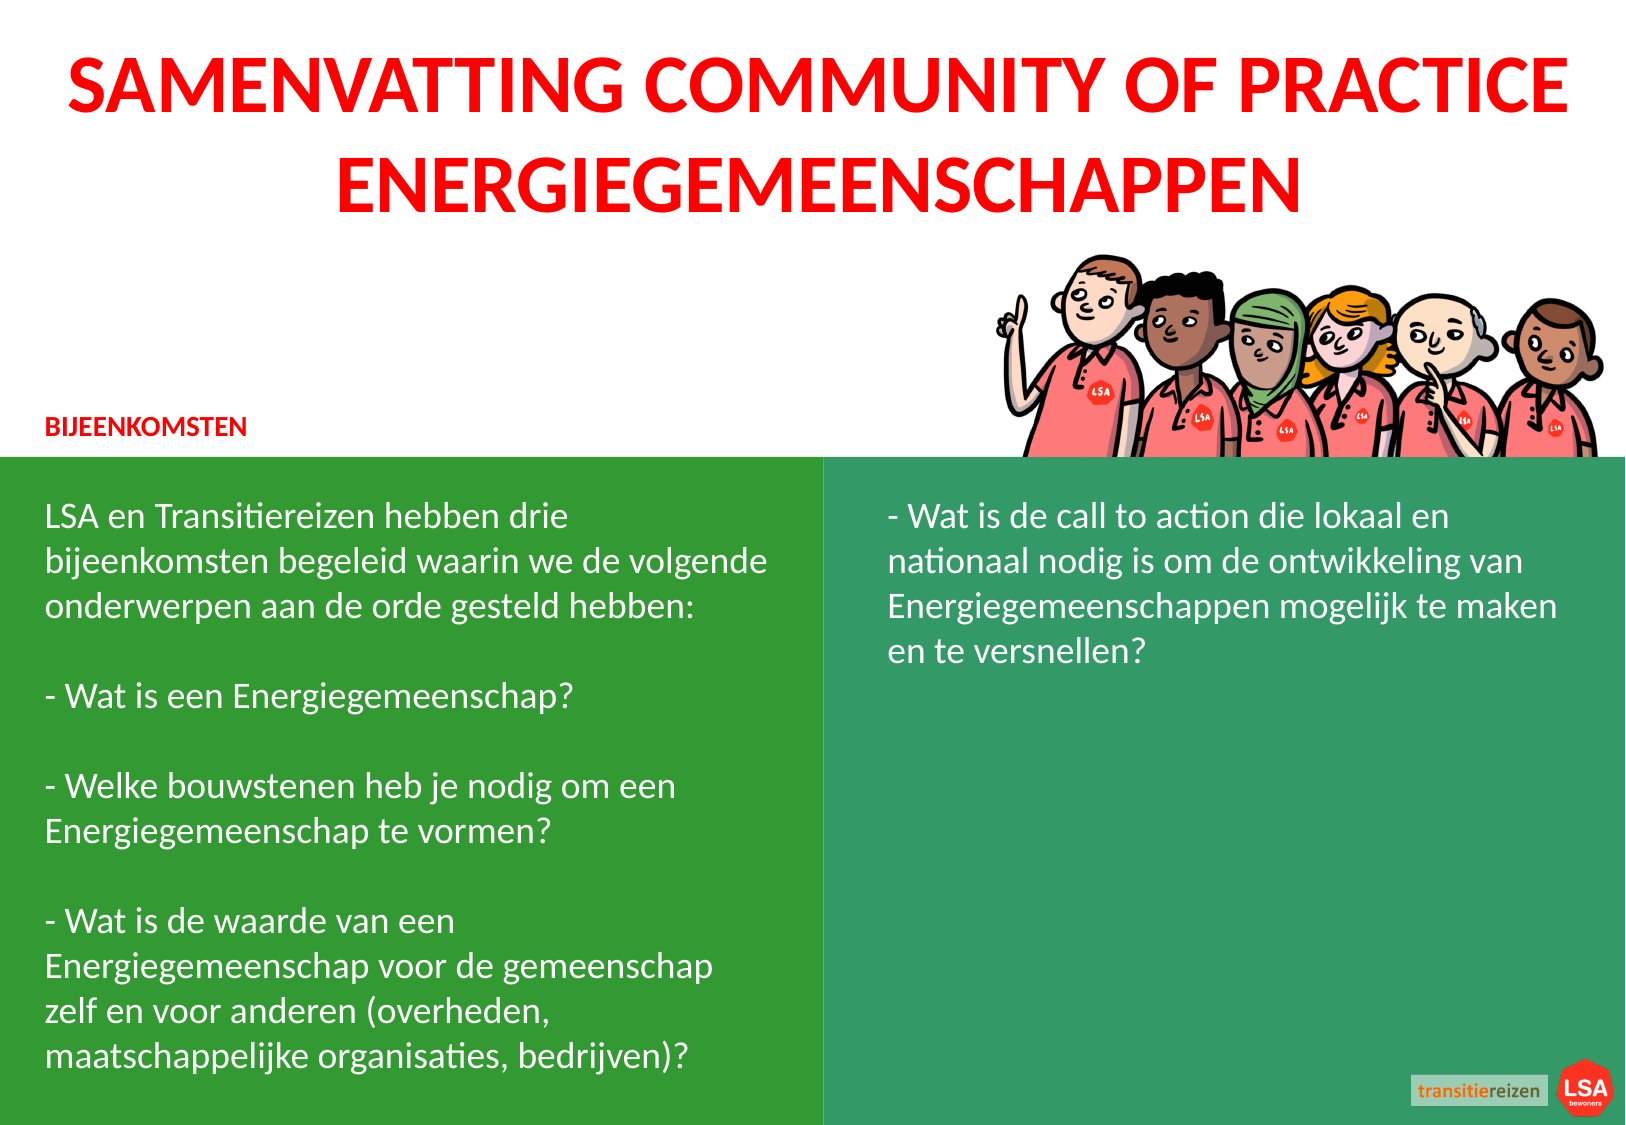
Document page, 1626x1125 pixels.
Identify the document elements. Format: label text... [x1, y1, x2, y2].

text_box - Wat is de call to action die lokaal en nationaal nodig is om de ontwikkeling van Energiegemeenschappen mogelijk te maken en te versnellen? [872, 483, 1592, 678]
text_box [0, 456, 823, 1125]
text_box SAMENVATTING COMMUNITY OF PRACTICE ENERGIEGEMEENSCHAPPEN [52, 21, 1587, 237]
text_box [823, 456, 1625, 1125]
picture [1405, 1059, 1614, 1117]
picture [928, 174, 1625, 457]
text_box BIJEENKOMSTEN [29, 400, 351, 451]
text_box LSA en Transitiereizen hebben drie bijeenkomsten begeleid waarin we de volgende onderwerpen aan de orde gesteld hebben: - Wat is een Energiegemeenschap? - Welke bouwstenen heb je nodig om een Energiegemeenschap te vormen? - Wat is de waarde van een Energiegemeenschap voor de gemeenschap zelf en voor anderen (overheden, maatschappelijke organisaties, bedrijven)? [29, 483, 787, 1083]
